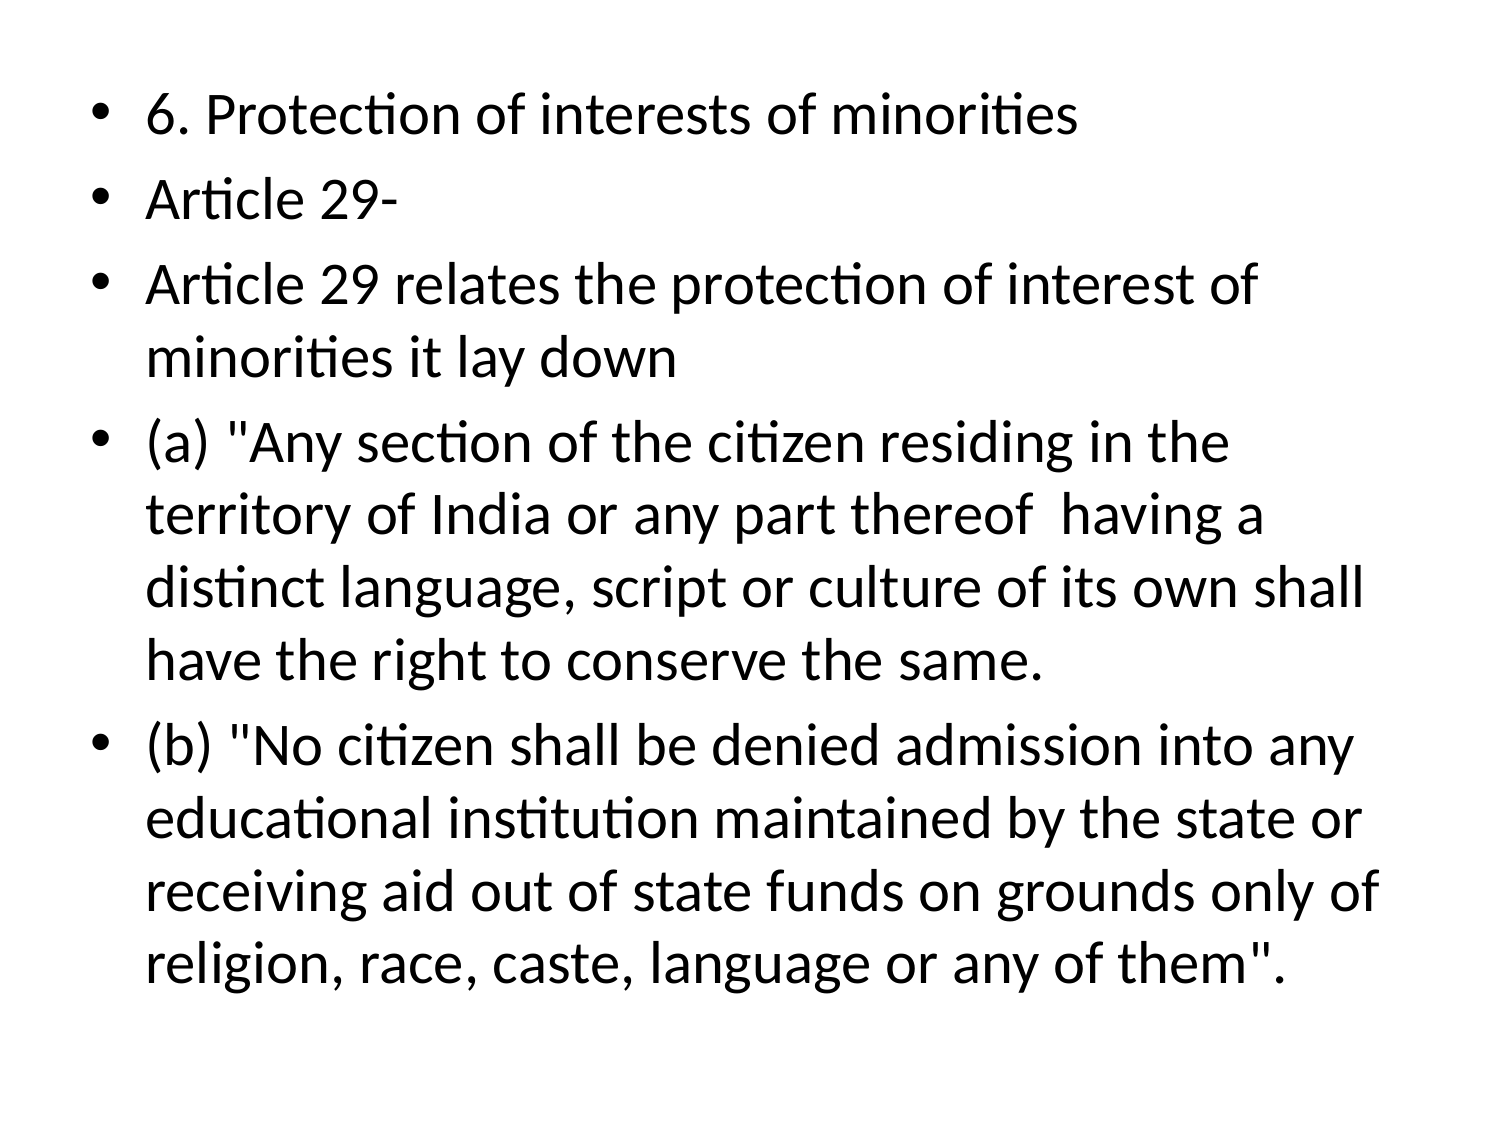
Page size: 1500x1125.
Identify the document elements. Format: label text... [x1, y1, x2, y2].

list 6. Protection of interests of minorities Article 29- Article 29 relates the protection of interest of minorities it lay down (a) "Any section of the citizen residing in the territory of India or any part thereof having a distinct language, script or culture of its own shall have the right to conserve the same. (b) "No citizen shall be denied admission into any educational institution maintained by the state or receiving aid out of state funds on grounds only of religion, race, caste, language or any of them". [75, 66, 1425, 1005]
